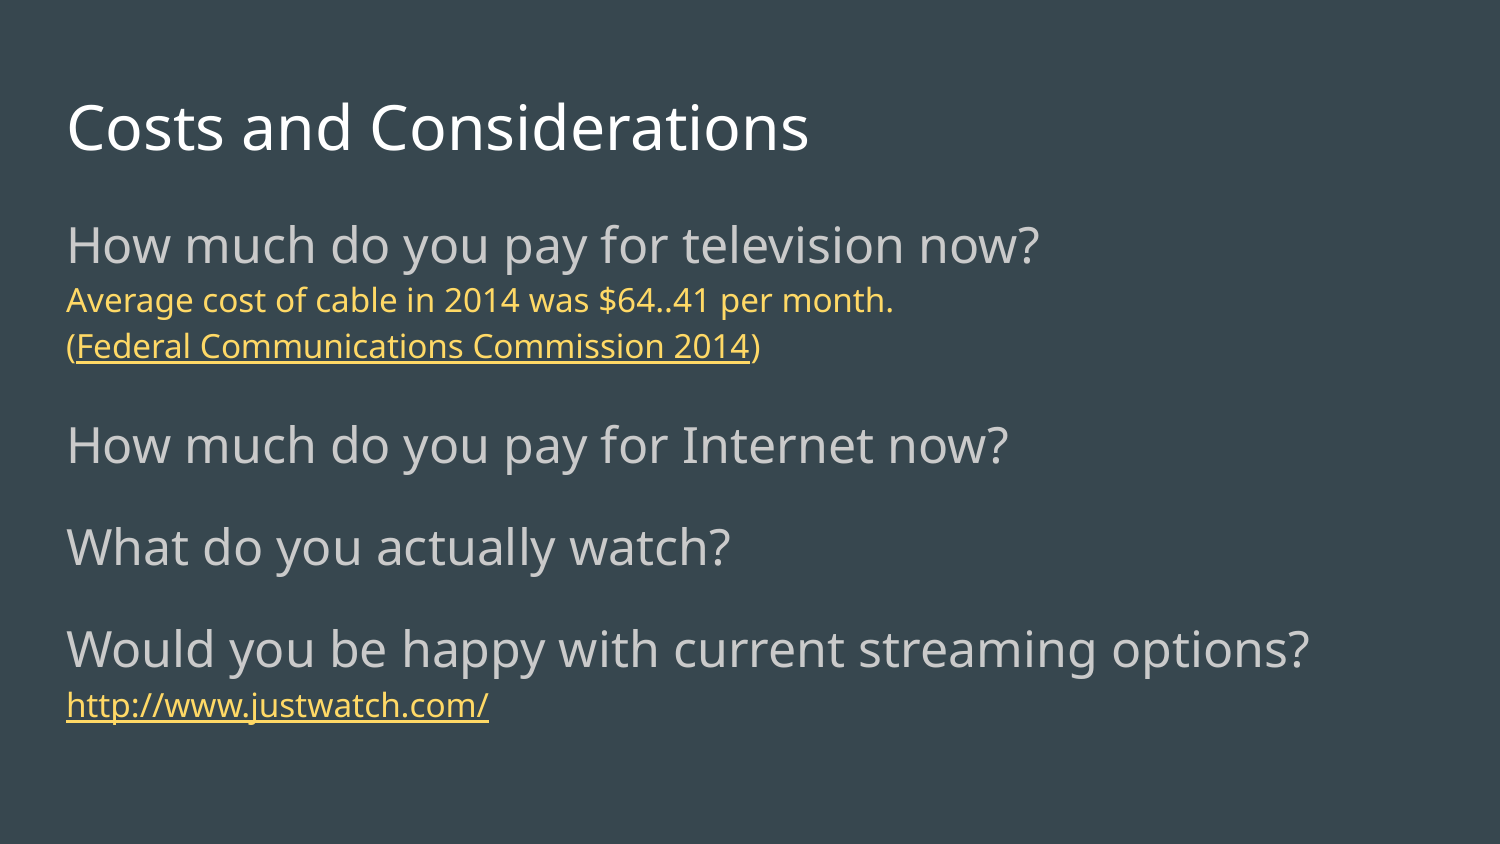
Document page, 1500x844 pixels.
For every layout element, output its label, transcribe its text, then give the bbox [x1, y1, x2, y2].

list How much do you pay for television now? Average cost of cable in 2014 was $64..41 per month. (Federal Communications Commission 2014) How much do you pay for Internet now? What do you actually watch? Would you be happy with current streaming options? http://www.justwatch.com/ [51, 189, 1449, 750]
title Costs and Considerations [51, 72, 1449, 167]
